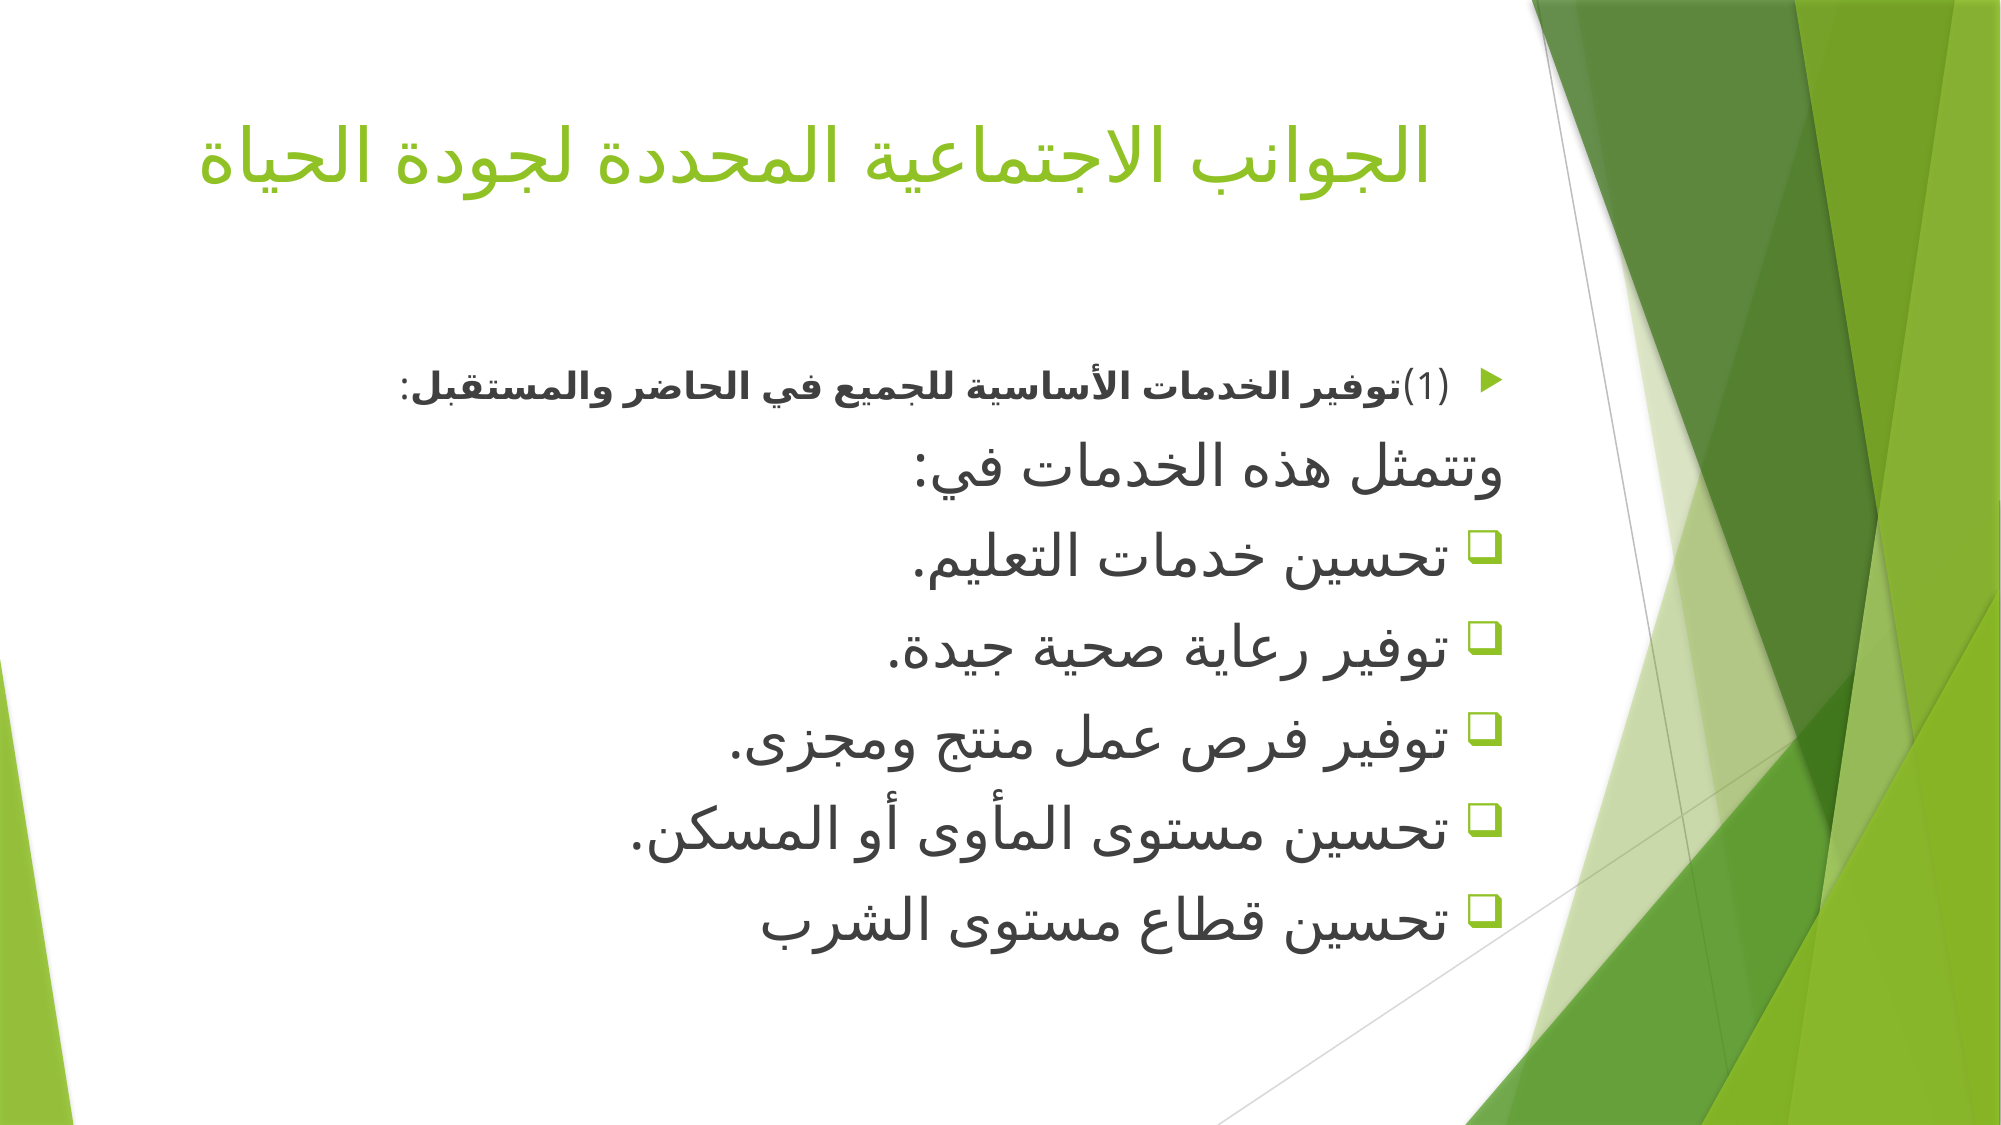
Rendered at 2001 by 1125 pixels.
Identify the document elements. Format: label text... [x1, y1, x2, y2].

list (1)توفير الخدمات الأساسية للجميع في الحاضر والمستقبل: وتتمثل هذه الخدمات في: تحسين خدمات التعليم. توفير رعاية صحية جيدة. توفير فرص عمل منتج ومجزى. تحسين مستوى المأوى أو المسكن. تحسين قطاع مستوى الشرب [111, 354, 1522, 992]
title الجوانب الاجتماعية المحددة لجودة الحياة [111, 99, 1522, 317]
